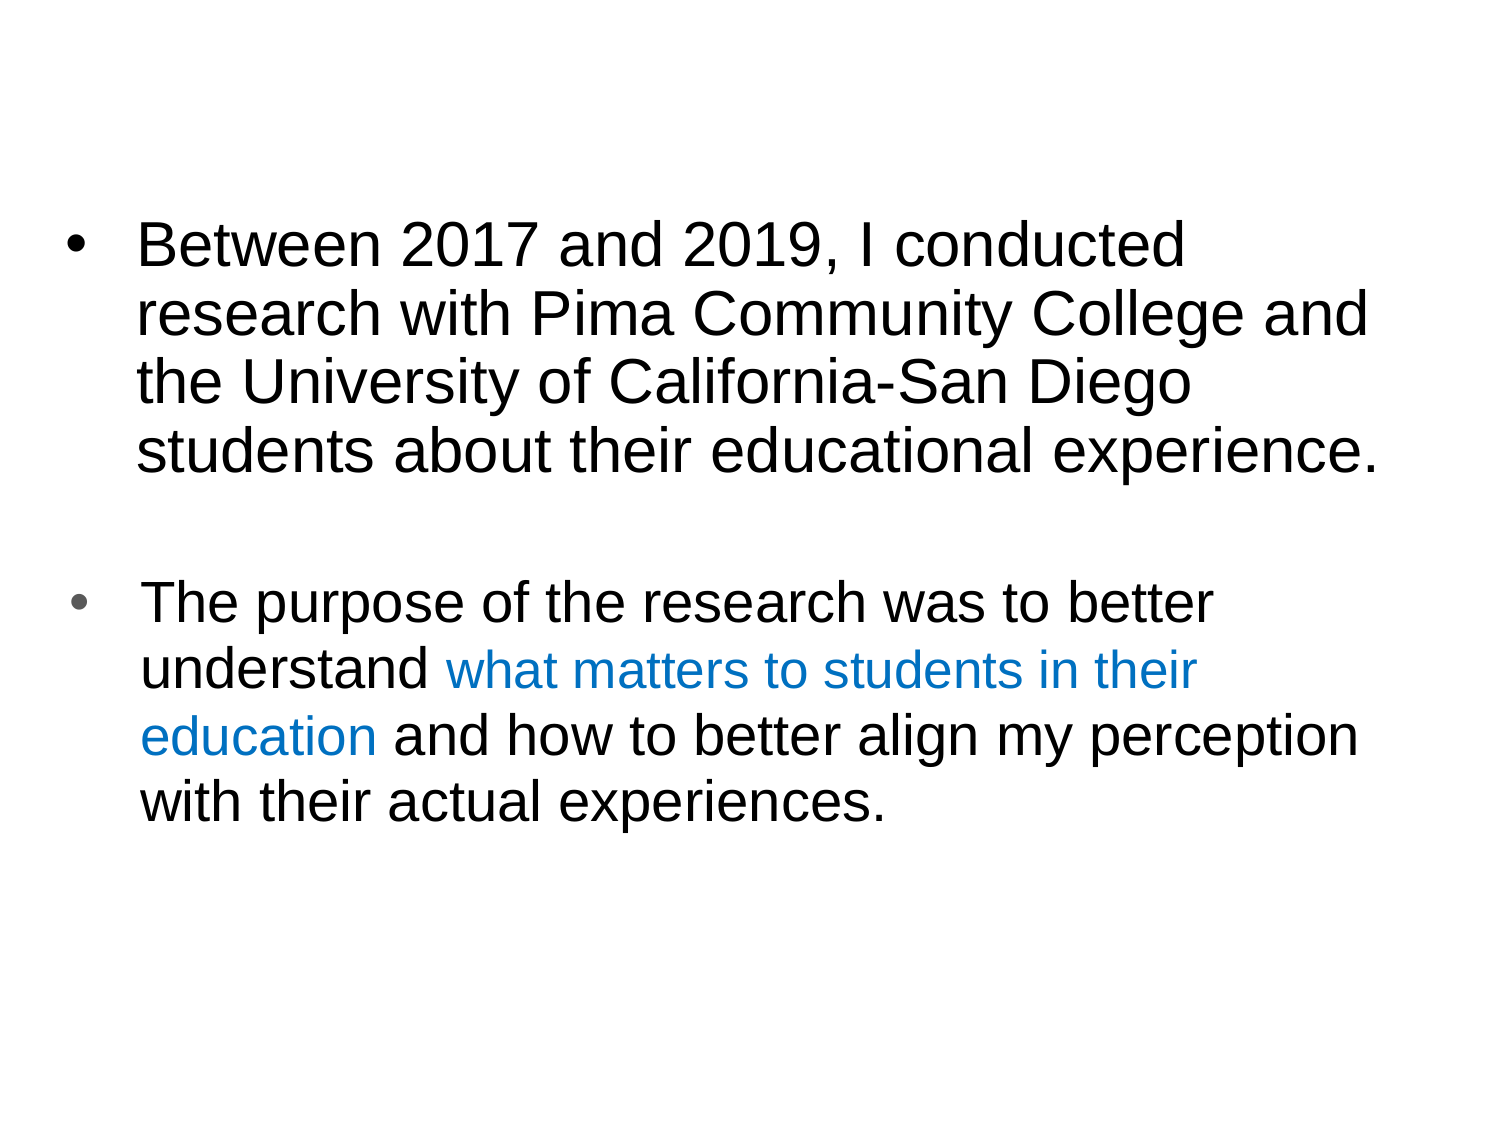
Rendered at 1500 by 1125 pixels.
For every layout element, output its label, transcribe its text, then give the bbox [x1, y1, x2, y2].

text_box Between 2017 and 2019, I conducted research with Pima Community College and the University of California-San Diego students about their educational experience. [54, 206, 1443, 539]
subtitle The purpose of the research was to better understand what matters to students in their education and how to better align my perception with their actual experiences. [54, 539, 1443, 866]
